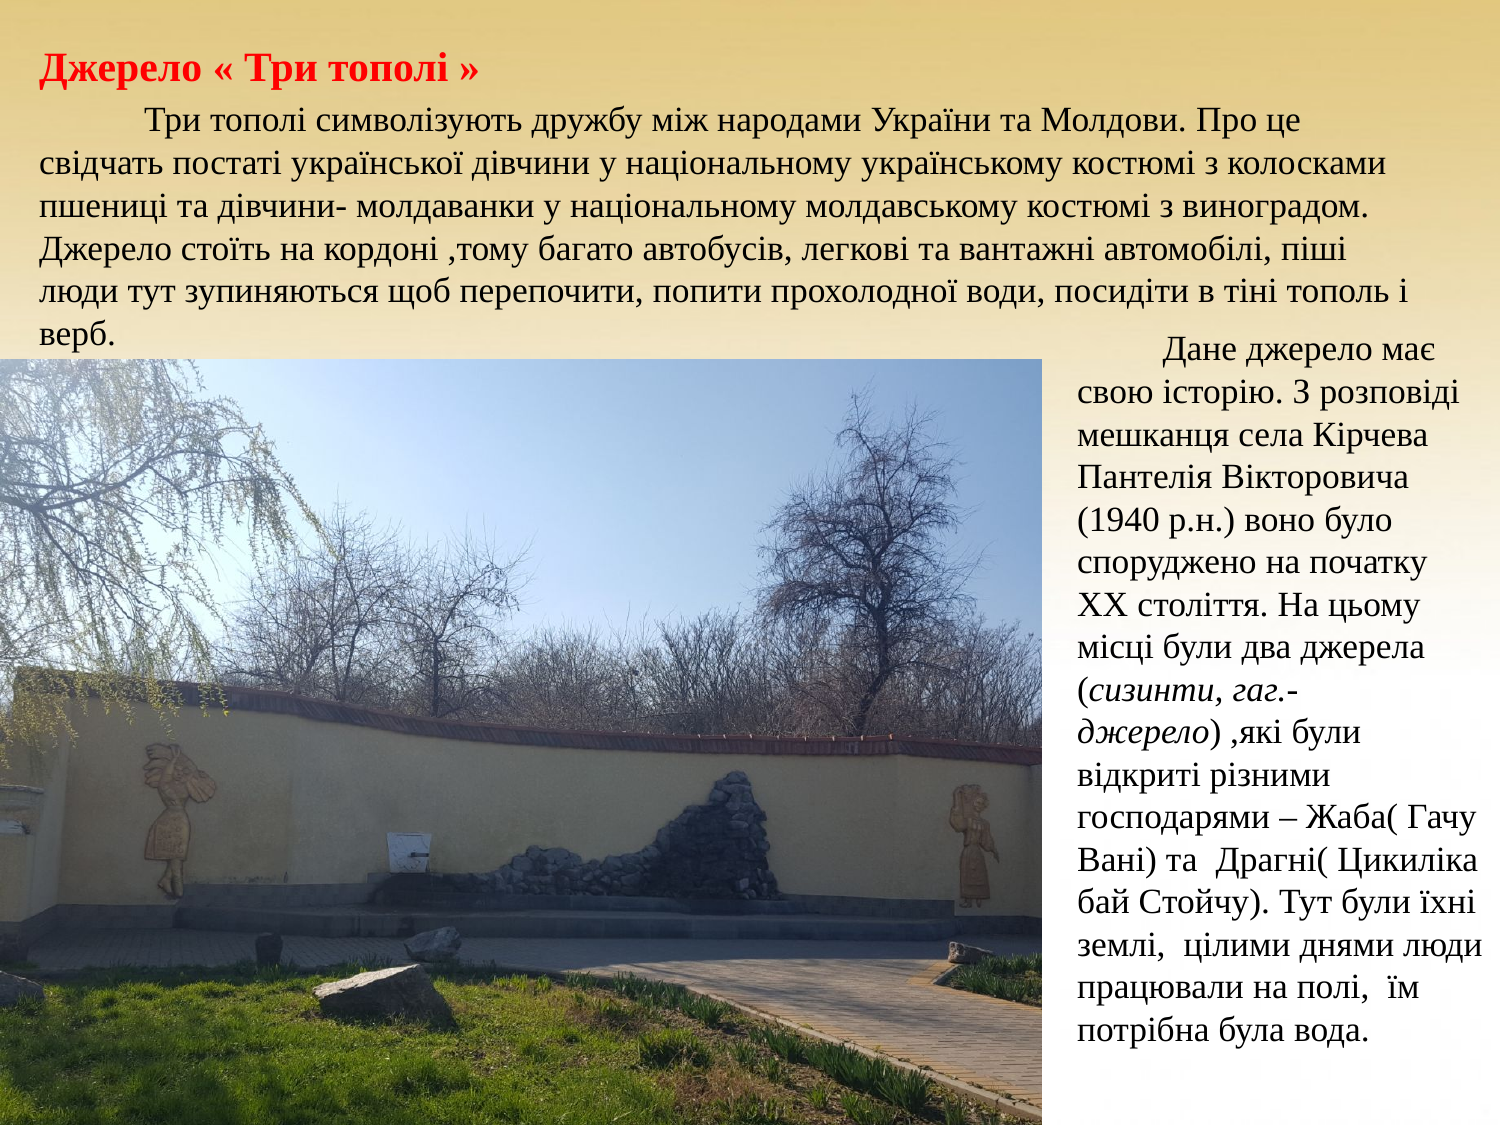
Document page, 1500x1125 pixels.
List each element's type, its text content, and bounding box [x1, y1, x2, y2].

picture [0, 0, 1500, 1125]
text_box Джерело « Три тополі » Три тополі символізують дружбу між народами України та Молдови. Про це свідчать постаті української дівчини у національному українському костюмі з колосками пшениці та дівчини- молдаванки у національному молдавському костюмі з виноградом. Джерело стоїть на кордоні ,тому багато автобусів, легкові та вантажні автомобілі, піші люди тут зупиняються щоб перепочити, попити прохолодної води, посидіти в тіні тополь і верб. [24, 32, 1442, 360]
text_box Дане джерело має свою історію. З розповіді мешканця села Кірчева Пантелія Вікторовича (1940 р.н.) воно було споруджено на початку XX століття. На цьому місці були два джерела (сизинти, гаг.-джерело) ,які були відкриті різними господарями – Жаба( Гачу Вані) та Драгні( Цикиліка бай Стойчу). Тут були їхні землі, цілими днями люди працювали на полі, їм потрібна була вода. [1062, 315, 1500, 1056]
